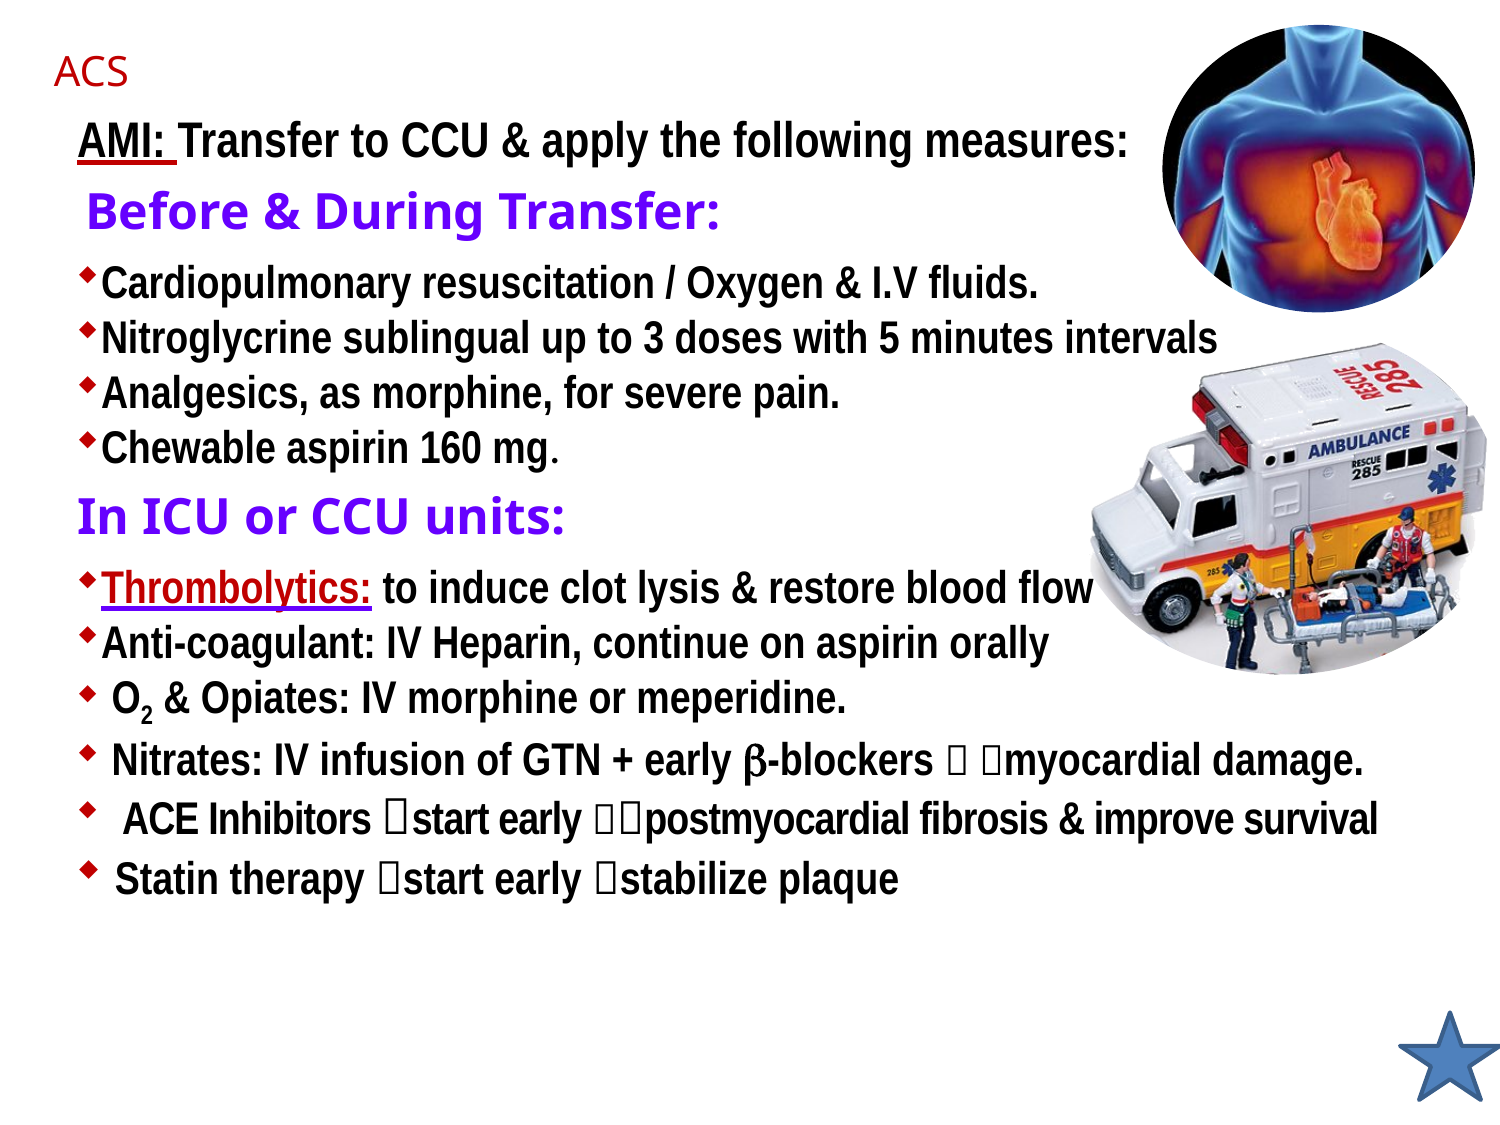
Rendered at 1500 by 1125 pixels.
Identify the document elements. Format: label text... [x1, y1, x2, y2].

picture [1070, 324, 1500, 675]
text_box [1398, 1010, 1500, 1102]
text_box AMI: Transfer to CCU & apply the following measures: Before & During Transfer: Cardiopulmonary resuscitation / Oxygen & I.V fluids. Nitroglycrine sublingual up to 3 doses with 5 minutes intervals Analgesics, as morphine, for severe pain. Chewable aspirin 160 mg. In ICU or CCU units: Thrombolytics: to induce clot lysis & restore blood flow Anti-coagulant: IV Heparin, continue on aspirin orally O2 & Opiates: IV morphine or meperidine. Nitrates: IV infusion of GTN + early b-blockers  myocardial damage. ACE Inhibitors start early postmyocardial fibrosis & improve survival Statin therapy start early stabilize plaque [62, 99, 1475, 913]
text_box ACS [39, 37, 144, 103]
picture [1162, 24, 1476, 313]
